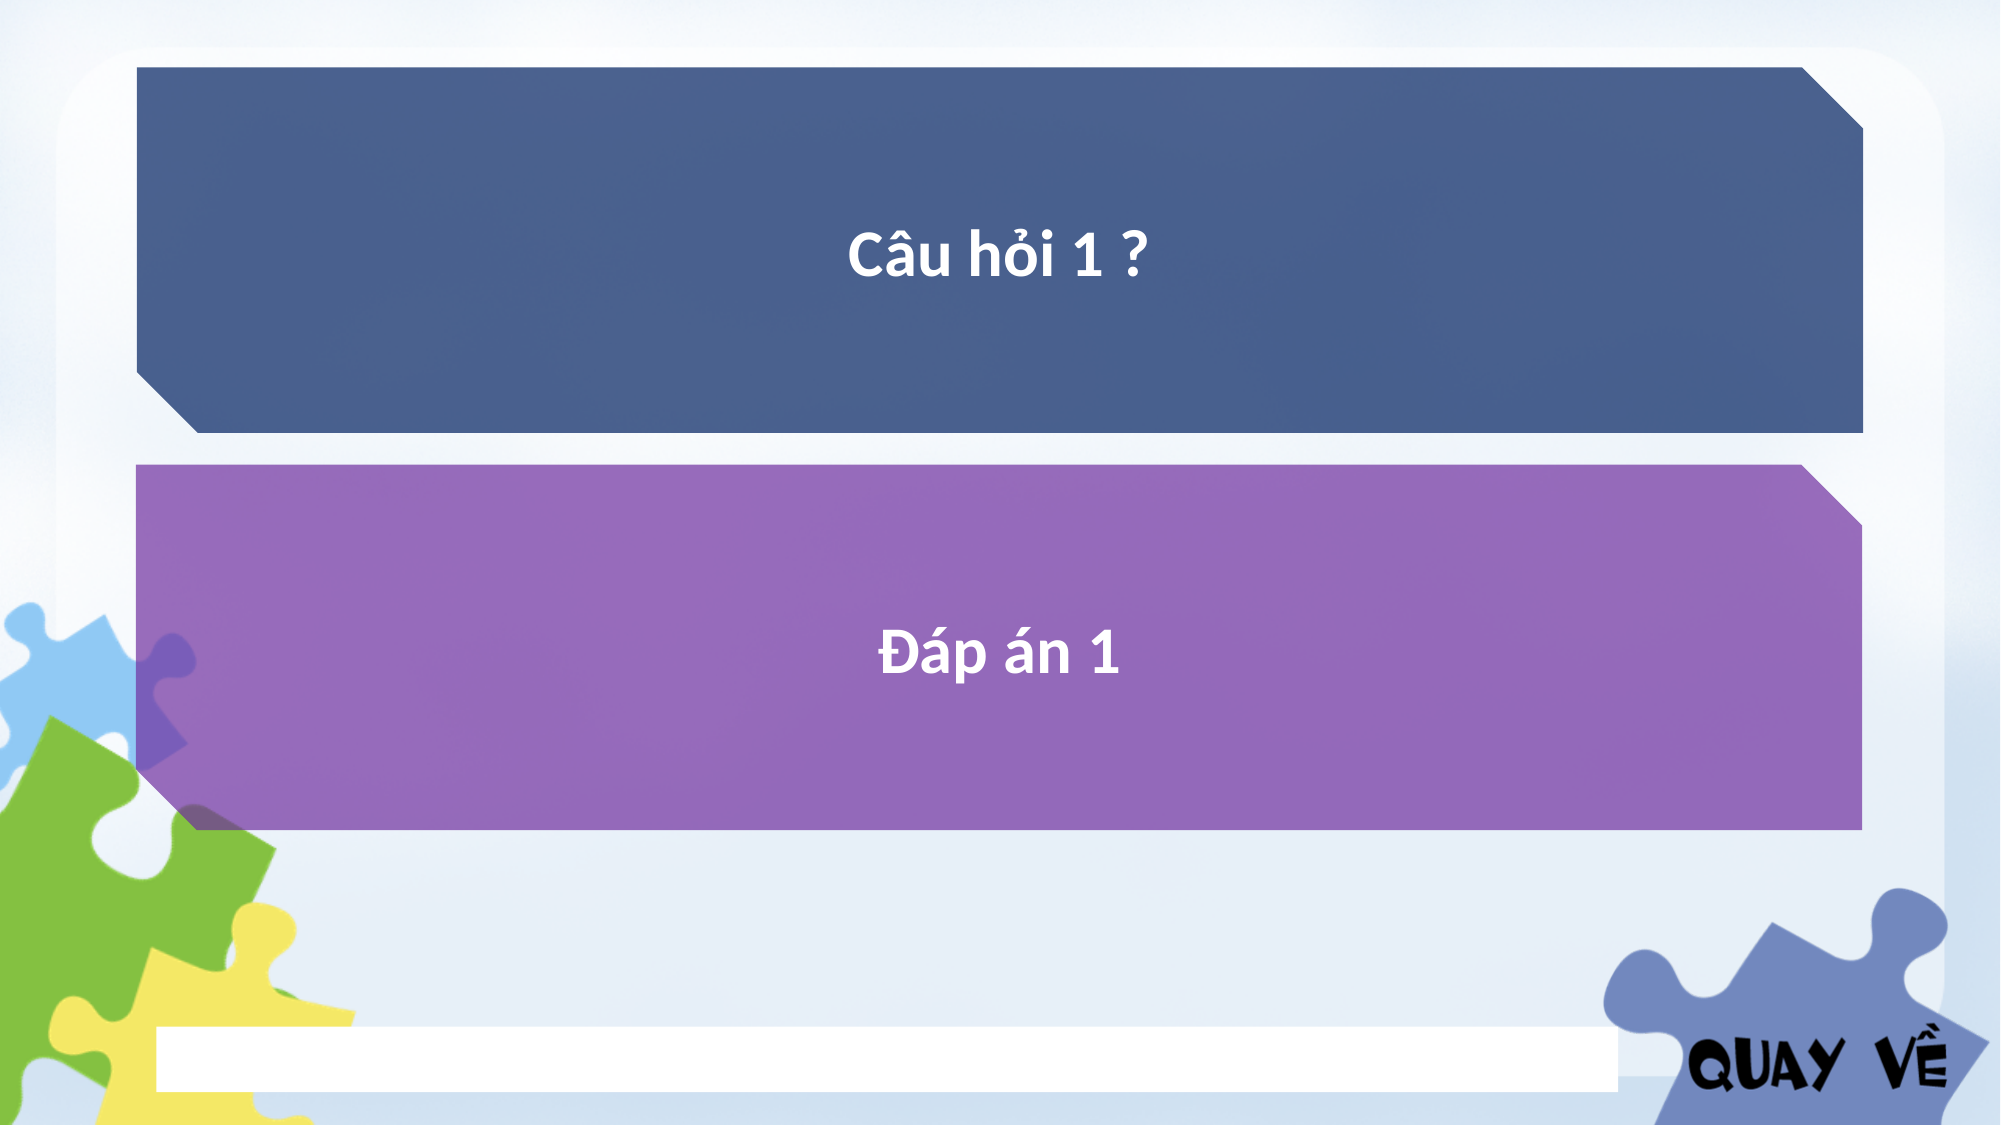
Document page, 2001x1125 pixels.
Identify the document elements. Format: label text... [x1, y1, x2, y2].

text_box [155, 1026, 1599, 1093]
text_box Đáp án 1 [134, 463, 1864, 832]
text_box Câu hỏi 1 ? [135, 66, 1865, 434]
picture [0, 0, 2001, 1125]
